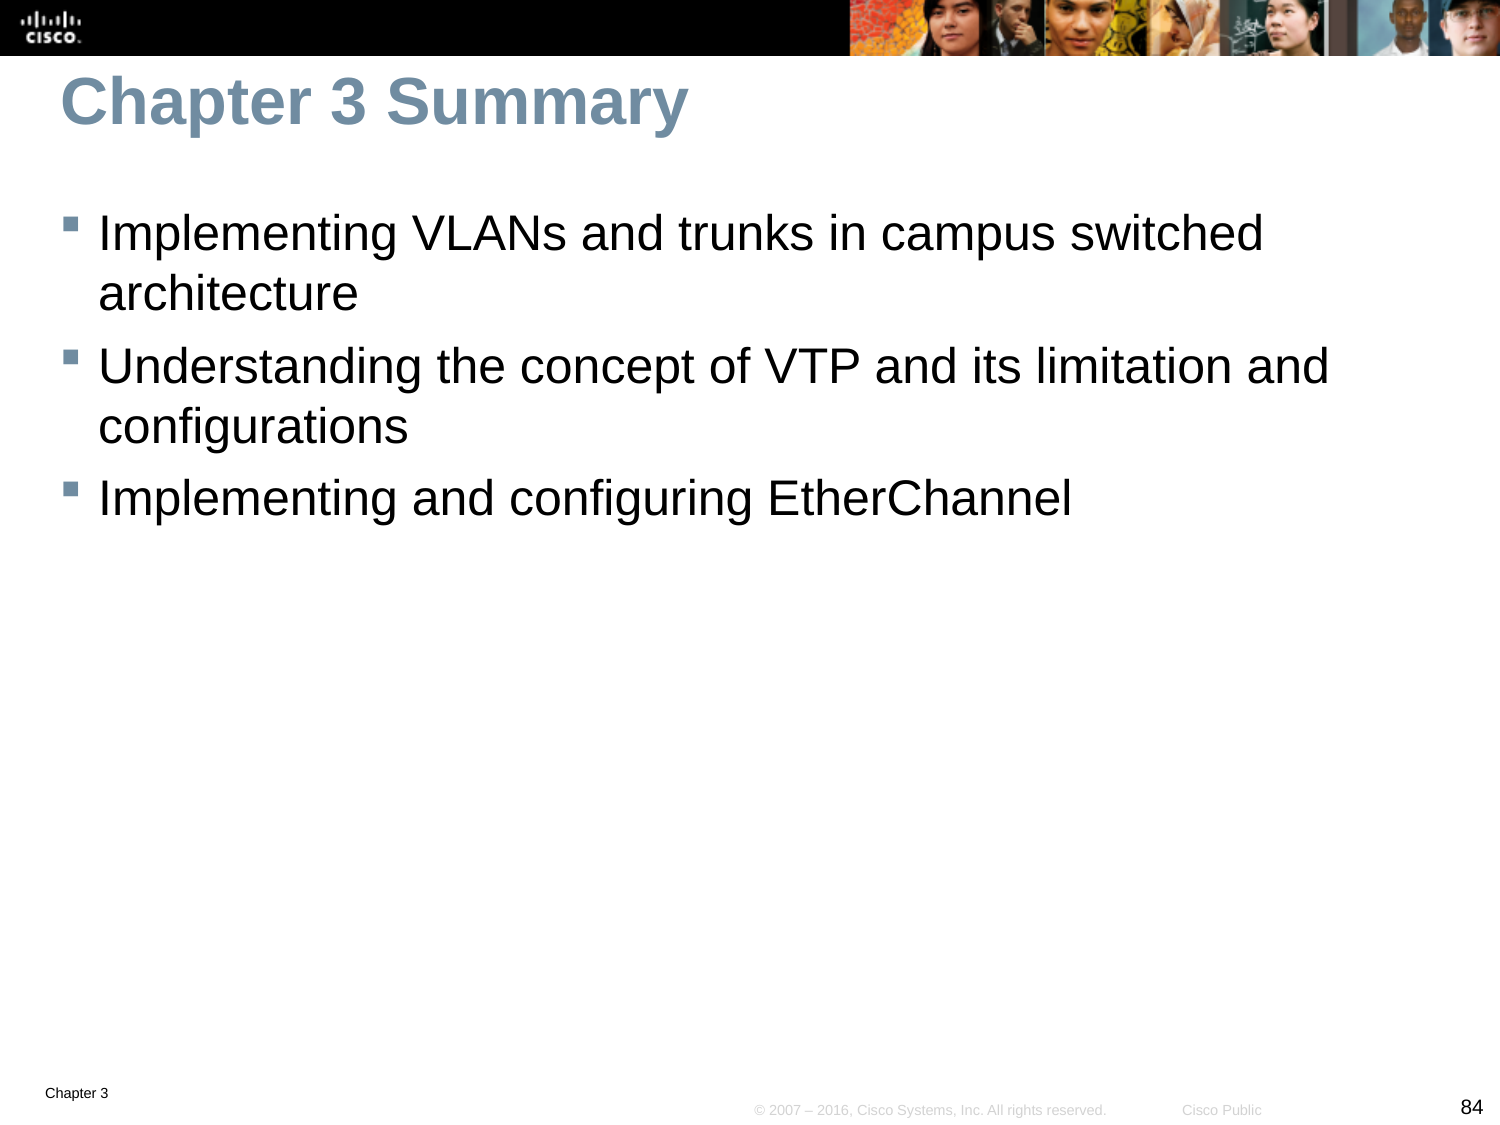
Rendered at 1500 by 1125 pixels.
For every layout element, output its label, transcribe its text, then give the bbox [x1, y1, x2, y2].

picture [0, 0, 1500, 56]
title Chapter 3 Summary [45, 59, 1444, 182]
list Implementing VLANs and trunks in campus switched architecture Understanding the concept of VTP and its limitation and configurations Implementing and configuring EtherChannel [45, 193, 1444, 1037]
